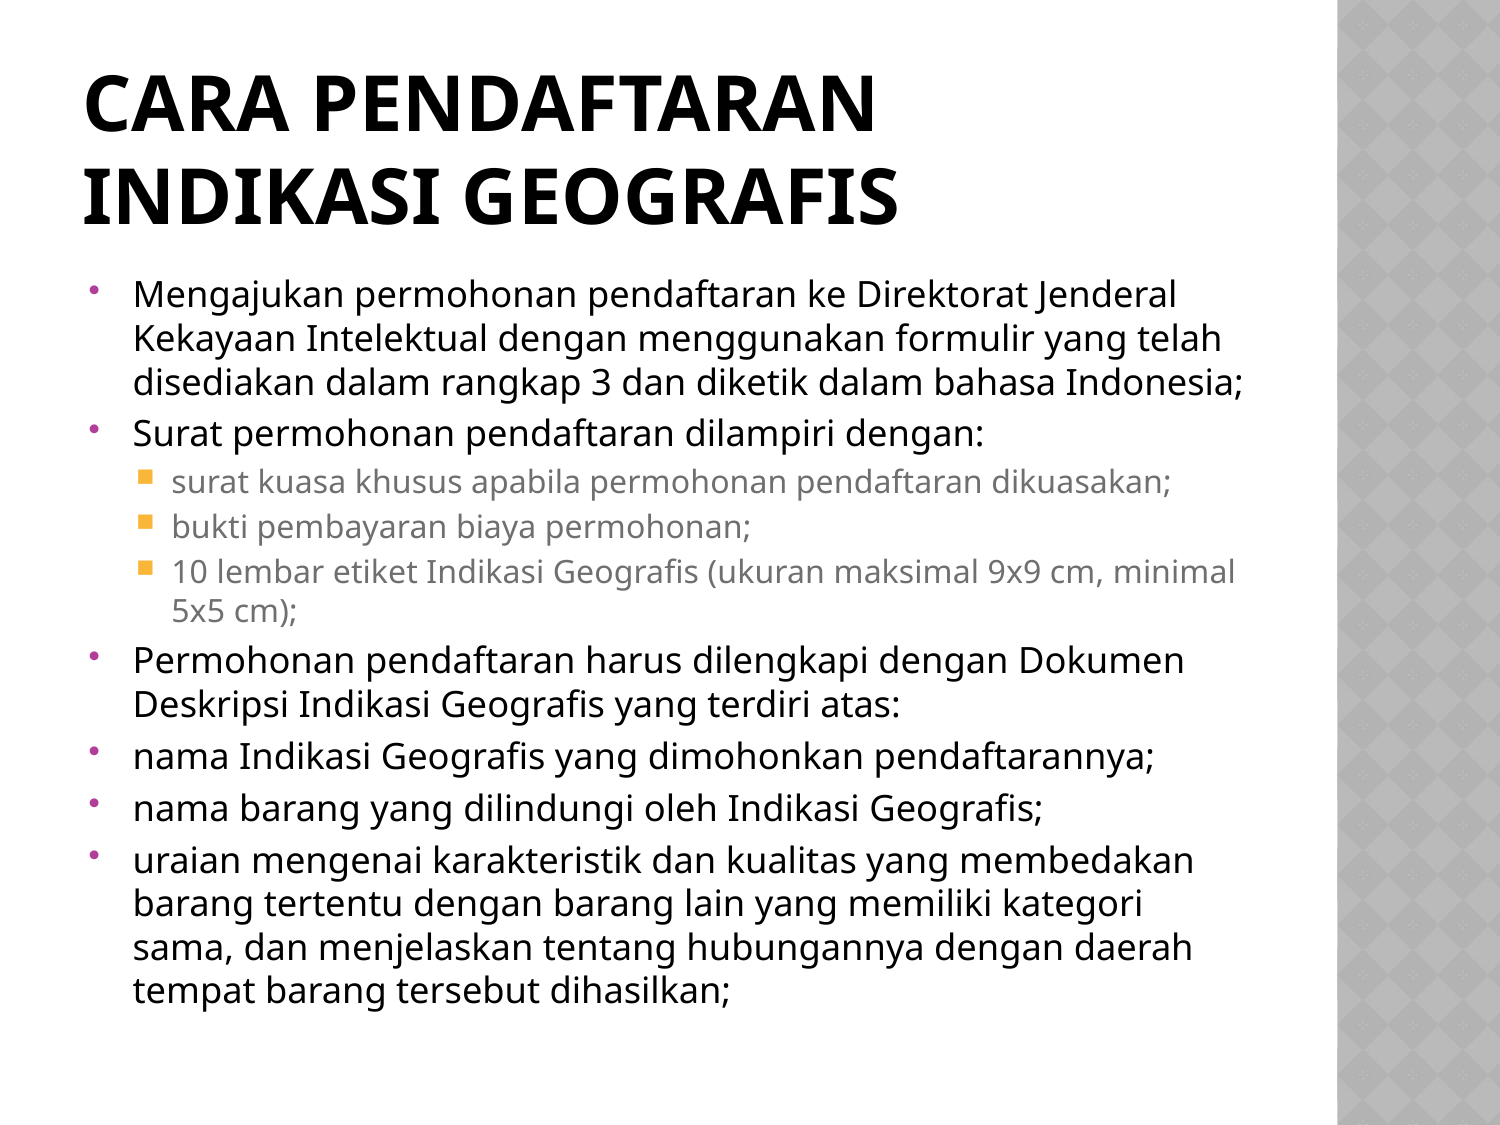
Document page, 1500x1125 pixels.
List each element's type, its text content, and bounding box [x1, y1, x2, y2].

list Mengajukan permohonan pendaftaran ke Direktorat Jenderal Kekayaan Intelektual dengan menggunakan formulir yang telah disediakan dalam rangkap 3 dan diketik dalam bahasa Indonesia; Surat permohonan pendaftaran dilampiri dengan: surat kuasa khusus apabila permohonan pendaftaran dikuasakan; bukti pembayaran biaya permohonan; 10 lembar etiket Indikasi Geografis (ukuran maksimal 9x9 cm, minimal 5x5 cm); Permohonan pendaftaran harus dilengkapi dengan Dokumen Deskripsi Indikasi Geografis yang terdiri atas: nama Indikasi Geografis yang dimohonkan pendaftarannya; nama barang yang dilindungi oleh Indikasi Geografis; uraian mengenai karakteristik dan kualitas yang membedakan barang tertentu dengan barang lain yang memiliki kategori sama, dan menjelaskan tentang hubungannya dengan daerah tempat barang tersebut dihasilkan; [75, 264, 1263, 1059]
title Cara Pendaftaran Indikasi geografis [75, 52, 1263, 240]
